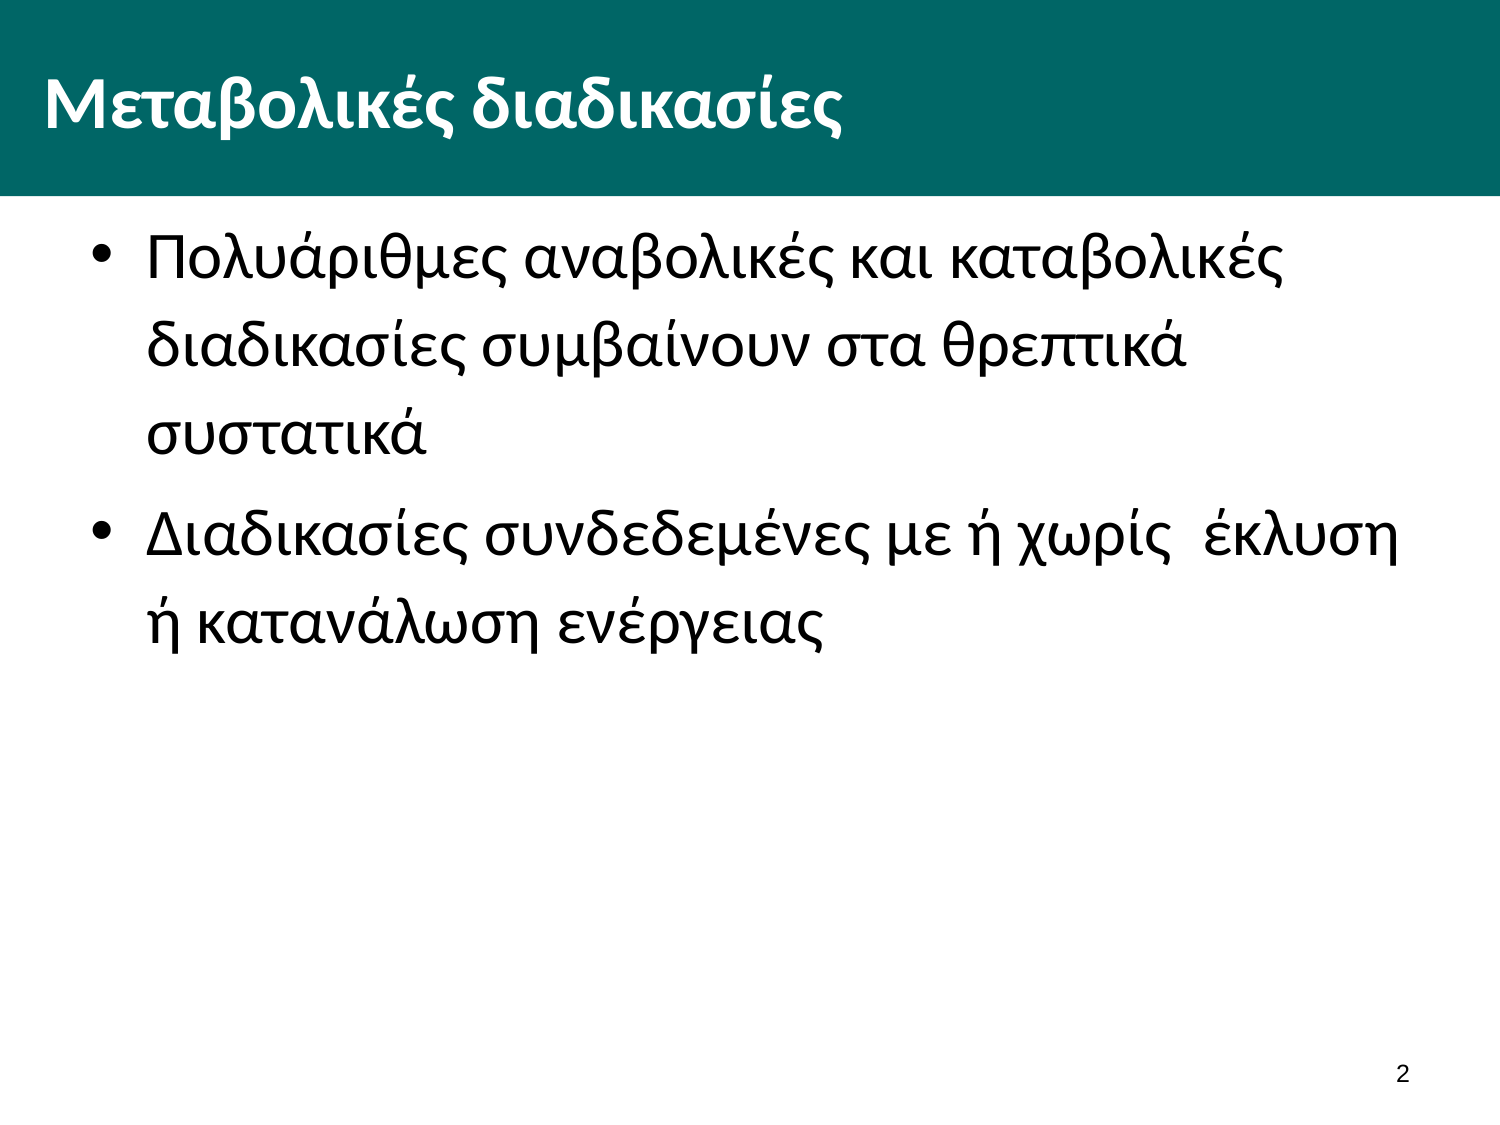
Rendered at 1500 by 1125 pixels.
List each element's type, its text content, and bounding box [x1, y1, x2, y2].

title Μεταβολικές διαδικασίες [0, 0, 1500, 197]
slide_number 1 [1074, 1042, 1425, 1103]
list Πολυάριθμες αναβολικές και καταβολικές διαδικασίες συμβαίνουν στα θρεπτικά συστατικά Διαδικασίες συνδεδεμένες με ή χωρίς έκλυση ή κατανάλωση ενέργειας [75, 196, 1425, 1024]
